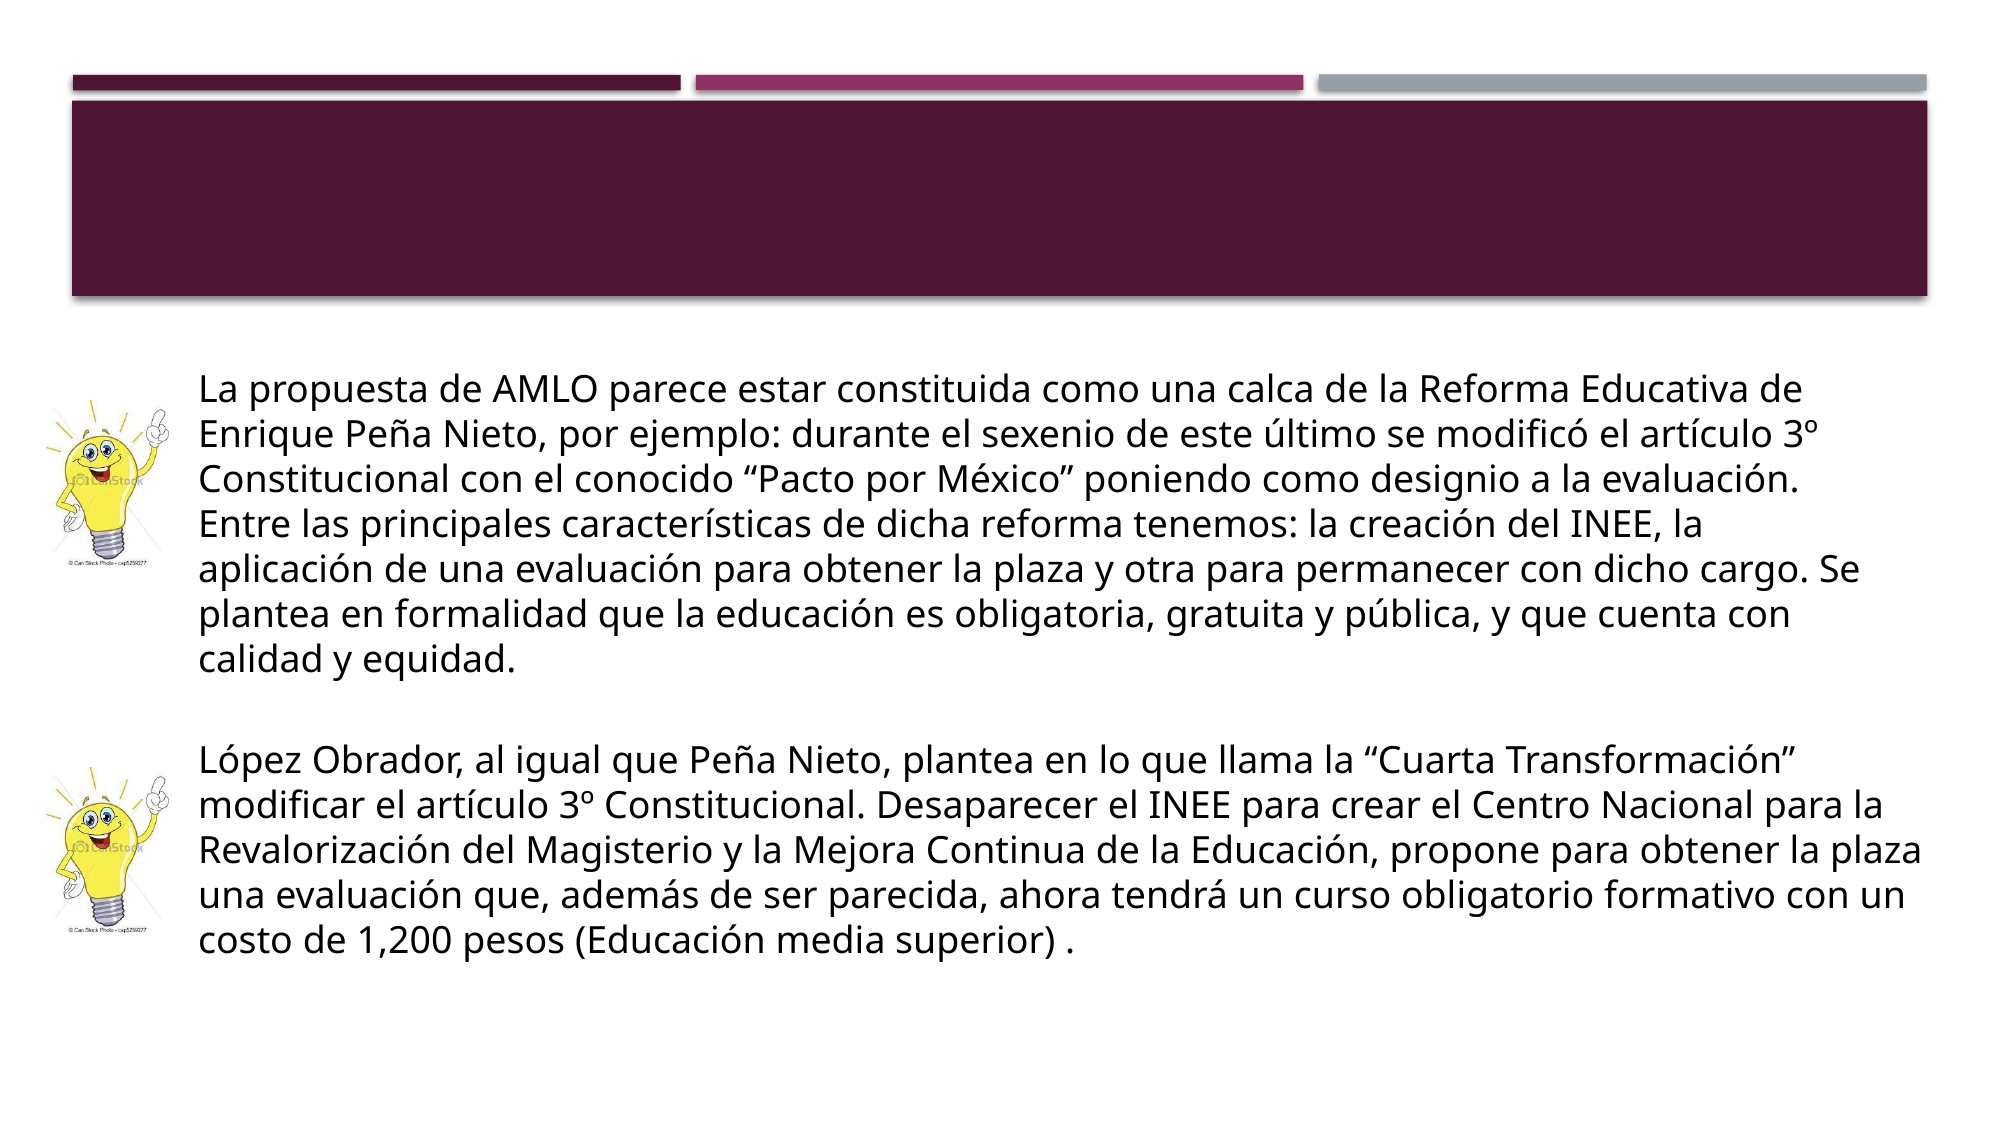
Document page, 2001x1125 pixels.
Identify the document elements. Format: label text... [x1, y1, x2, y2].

text_box López Obrador, al igual que Peña Nieto, plantea en lo que llama la “Cuarta Transformación” modificar el artículo 3º Constitucional. Desaparecer el INEE para crear el Centro Nacional para la Revalorización del Magisterio y la Mejora Continua de la Educación, propone para obtener la plaza una evaluación que, además de ser parecida, ahora tendrá un curso obligatorio formativo con un costo de 1,200 pesos (Educación media superior) . [183, 728, 1979, 969]
picture [45, 766, 169, 934]
text_box La propuesta de AMLO parece estar constituida como una calca de la Reforma Educativa de Enrique Peña Nieto, por ejemplo: durante el sexenio de este último se modificó el artículo 3º Constitucional con el conocido “Pacto por México” poniendo como designio a la evaluación. Entre las principales características de dicha reforma tenemos: la creación del INEE, la aplicación de una evaluación para obtener la plaza y otra para permanecer con dicho cargo. Se plantea en formalidad que la educación es obligatoria, gratuita y pública, y que cuenta con calidad y equidad. [183, 357, 1904, 688]
picture [45, 400, 169, 567]
